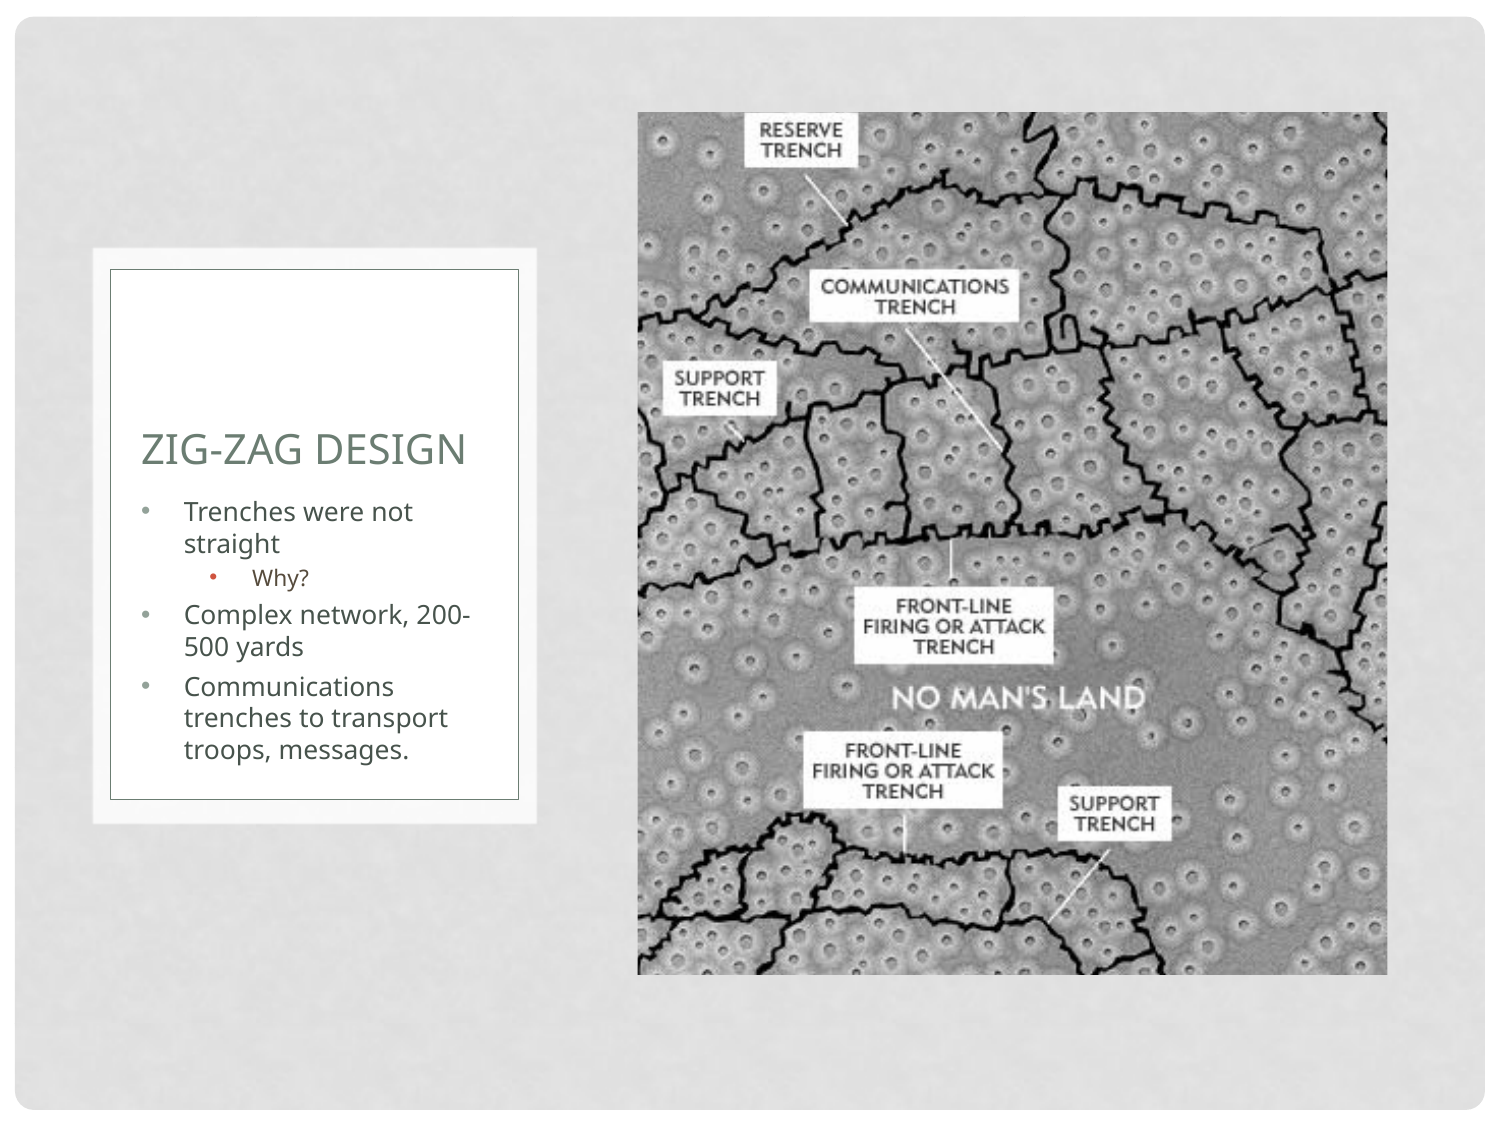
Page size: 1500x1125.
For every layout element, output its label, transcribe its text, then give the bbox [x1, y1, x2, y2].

list Trenches were not straight Why? Complex network, 200-500 yards Communications trenches to transport troops, messages. [126, 487, 504, 775]
title Zig-zag design [126, 284, 504, 480]
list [637, 112, 1388, 976]
